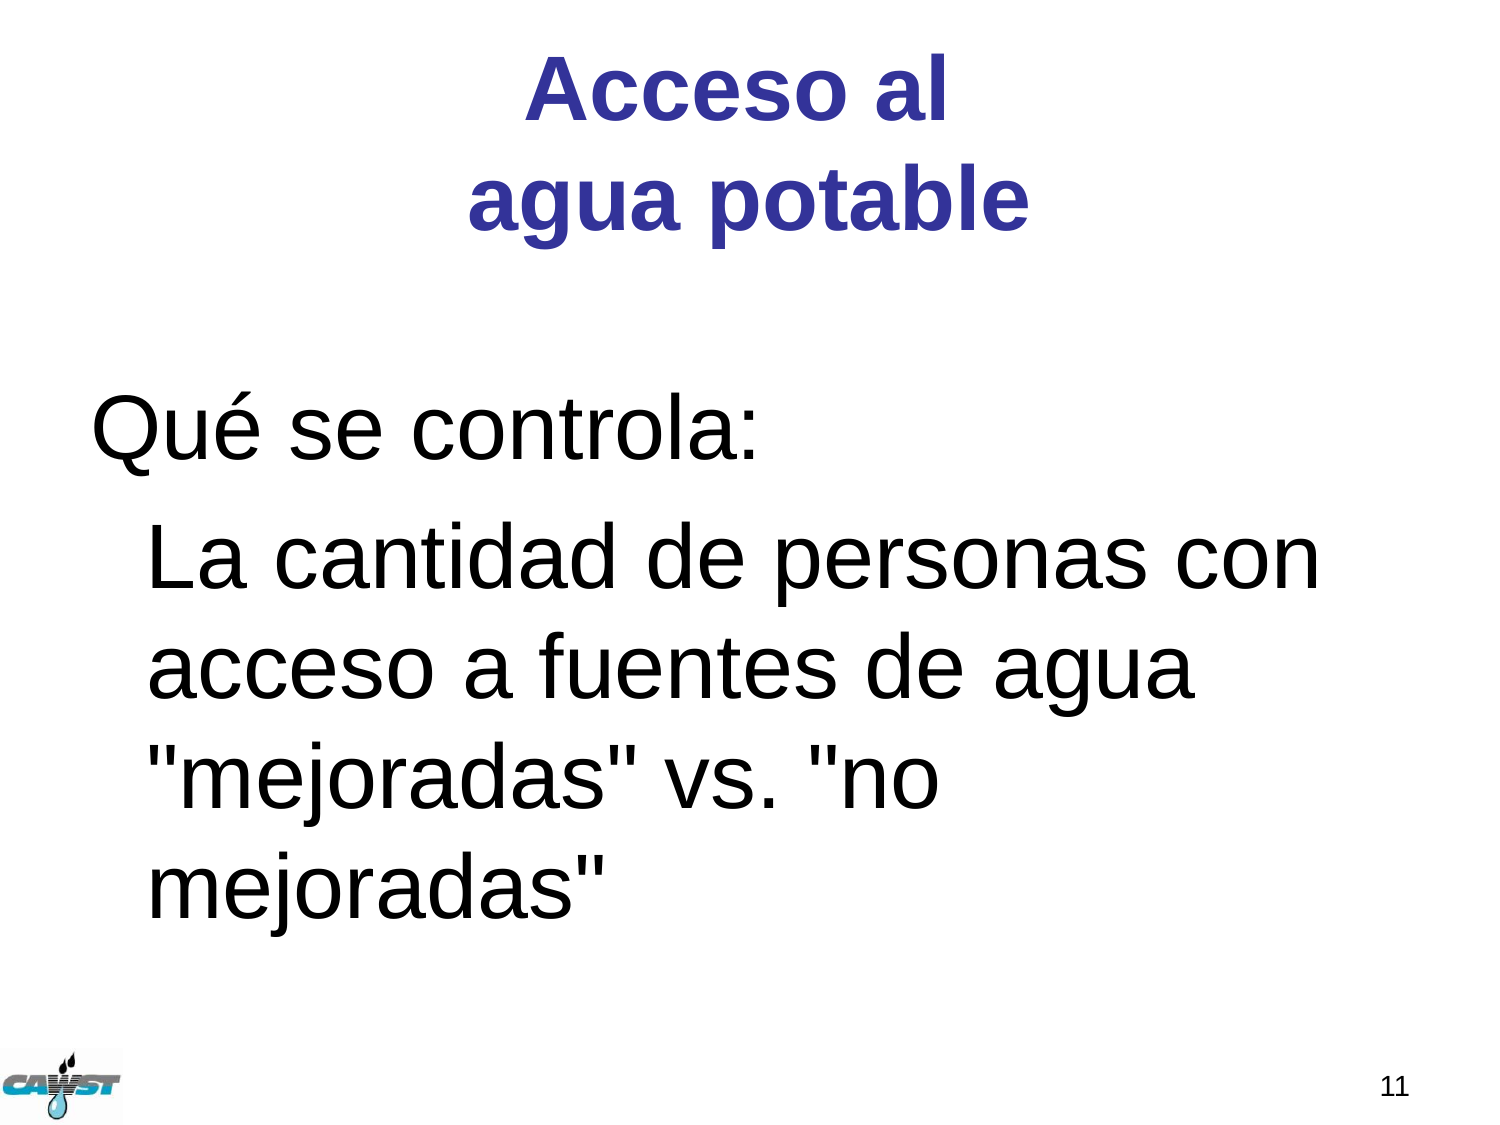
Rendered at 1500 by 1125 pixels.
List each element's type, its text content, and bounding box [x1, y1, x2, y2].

slide_number 11 [1355, 1059, 1426, 1103]
title Acceso al agua potable [75, 45, 1425, 233]
picture [0, 1048, 123, 1125]
list Qué se controla: La cantidad de personas con acceso a fuentes de agua "mejoradas" vs. "no mejoradas" [75, 262, 1425, 1005]
